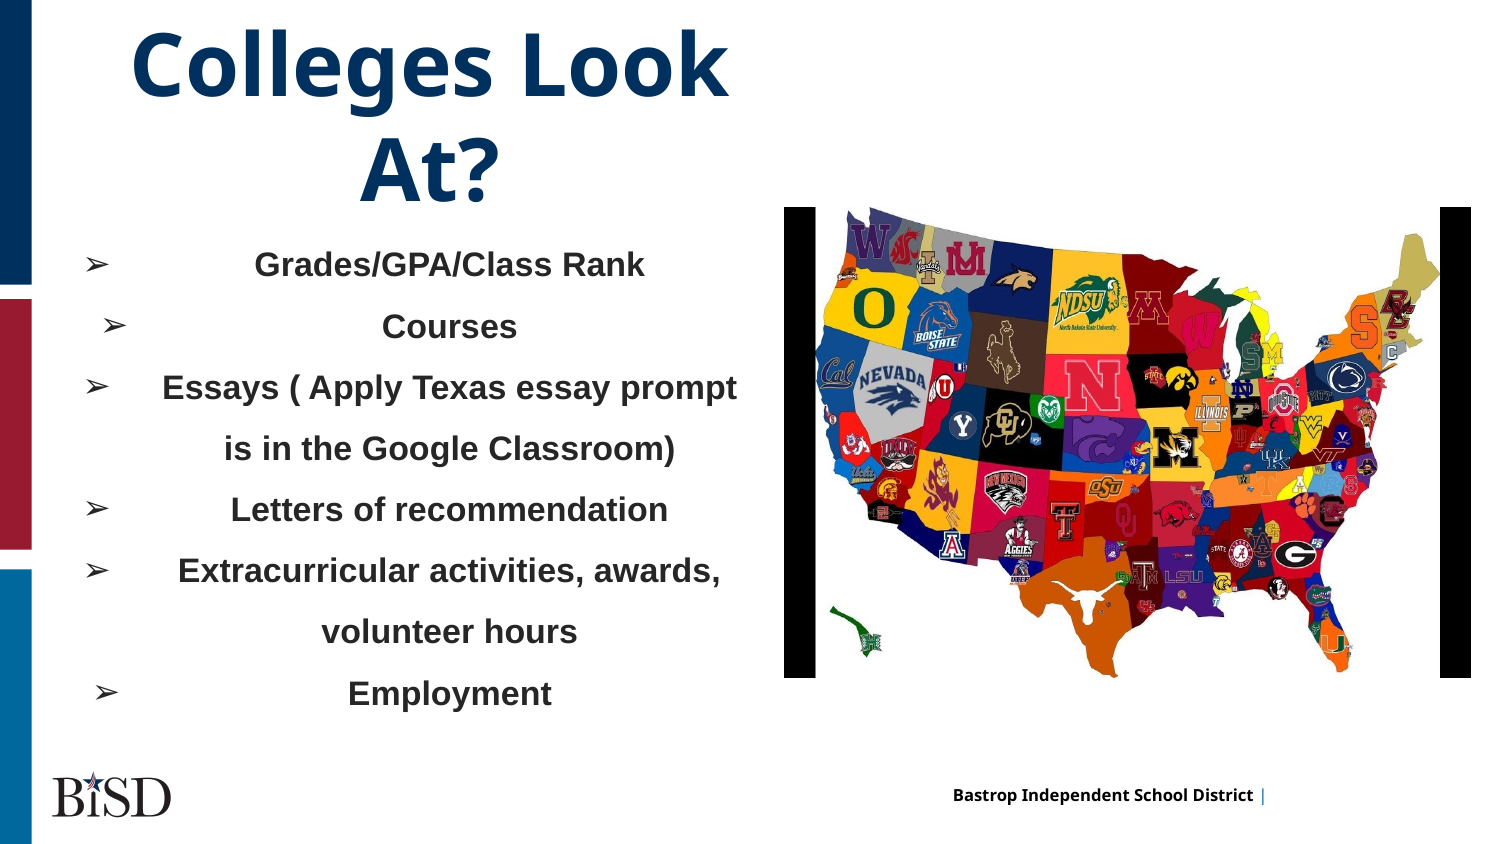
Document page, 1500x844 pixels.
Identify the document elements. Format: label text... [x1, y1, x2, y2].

picture [51, 769, 172, 821]
picture [783, 207, 1471, 678]
text_box Cat has a hat [1248, 764, 1500, 830]
title What Do Colleges Look At? [42, 17, 818, 234]
list Grades/GPA/Class Rank Courses Essays ( Apply Texas essay prompt is in the Google Classroom) Letters of recommendation Extracurricular activities, awards, volunteer hours Employment [67, 207, 764, 765]
